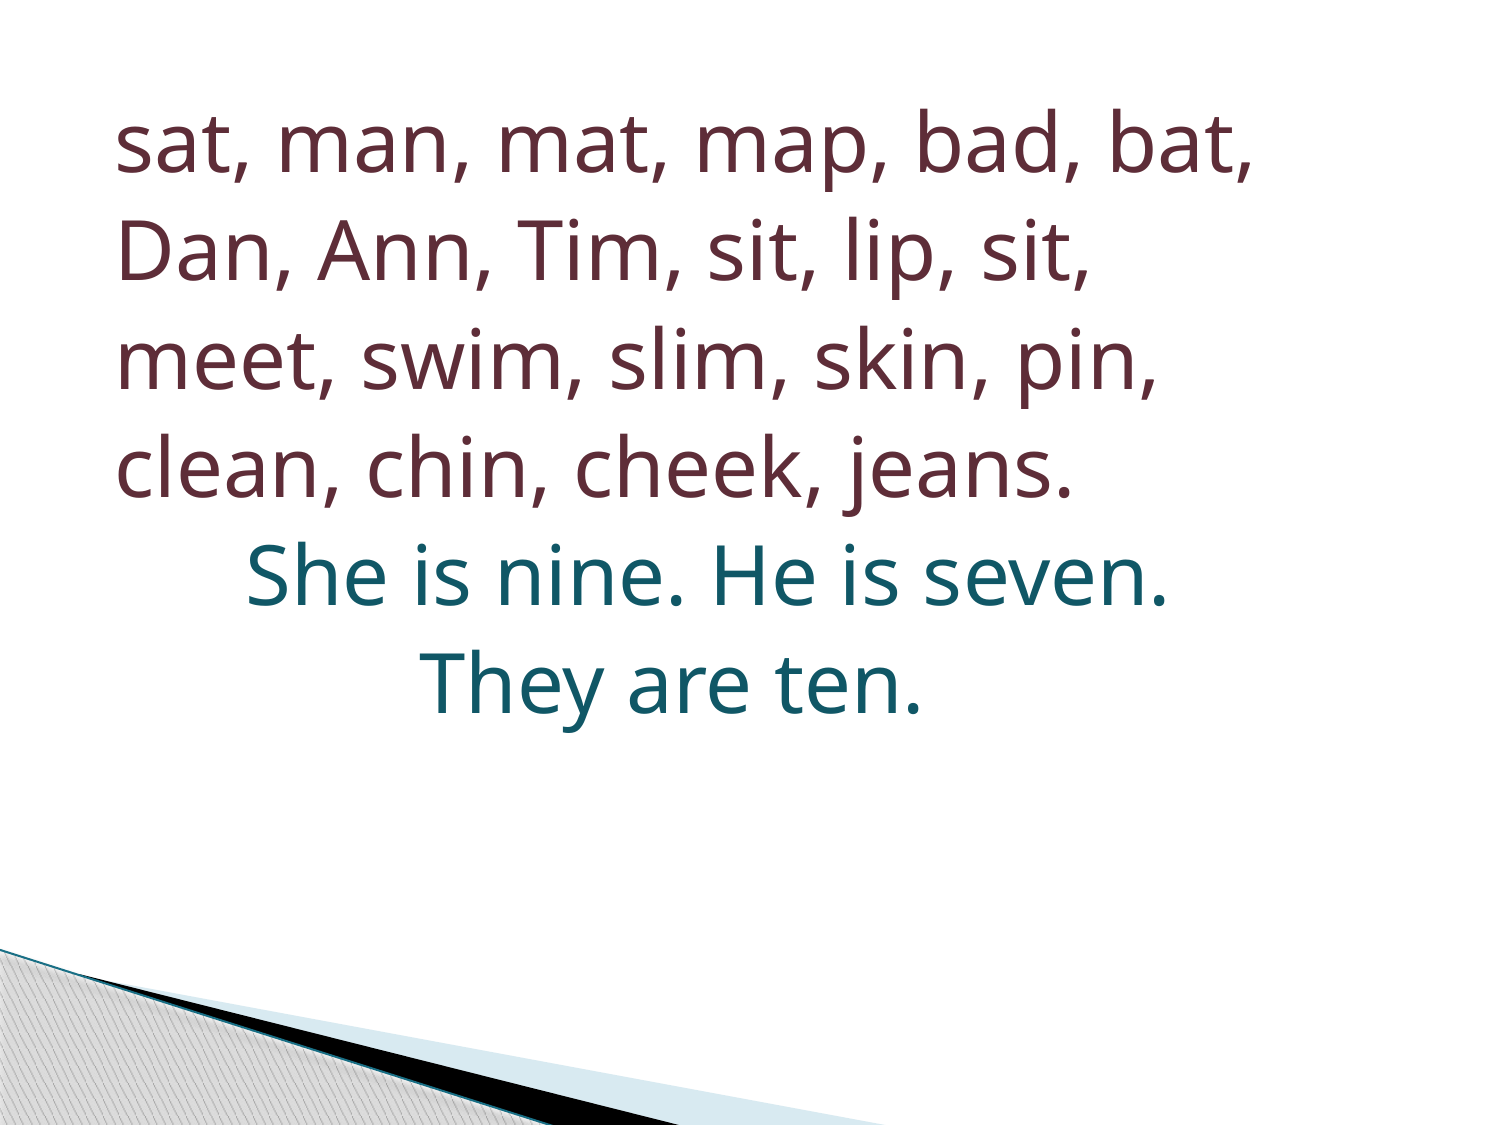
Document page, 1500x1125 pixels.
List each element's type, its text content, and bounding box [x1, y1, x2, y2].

list sat, man, mat, map, bad, bat, Dan, Ann, Tim, sit, lip, sit, meet, swim, slim, skin, pin, clean, chin, cheek, jeans. She is nine. He is seven. They are ten. [82, 82, 1425, 986]
